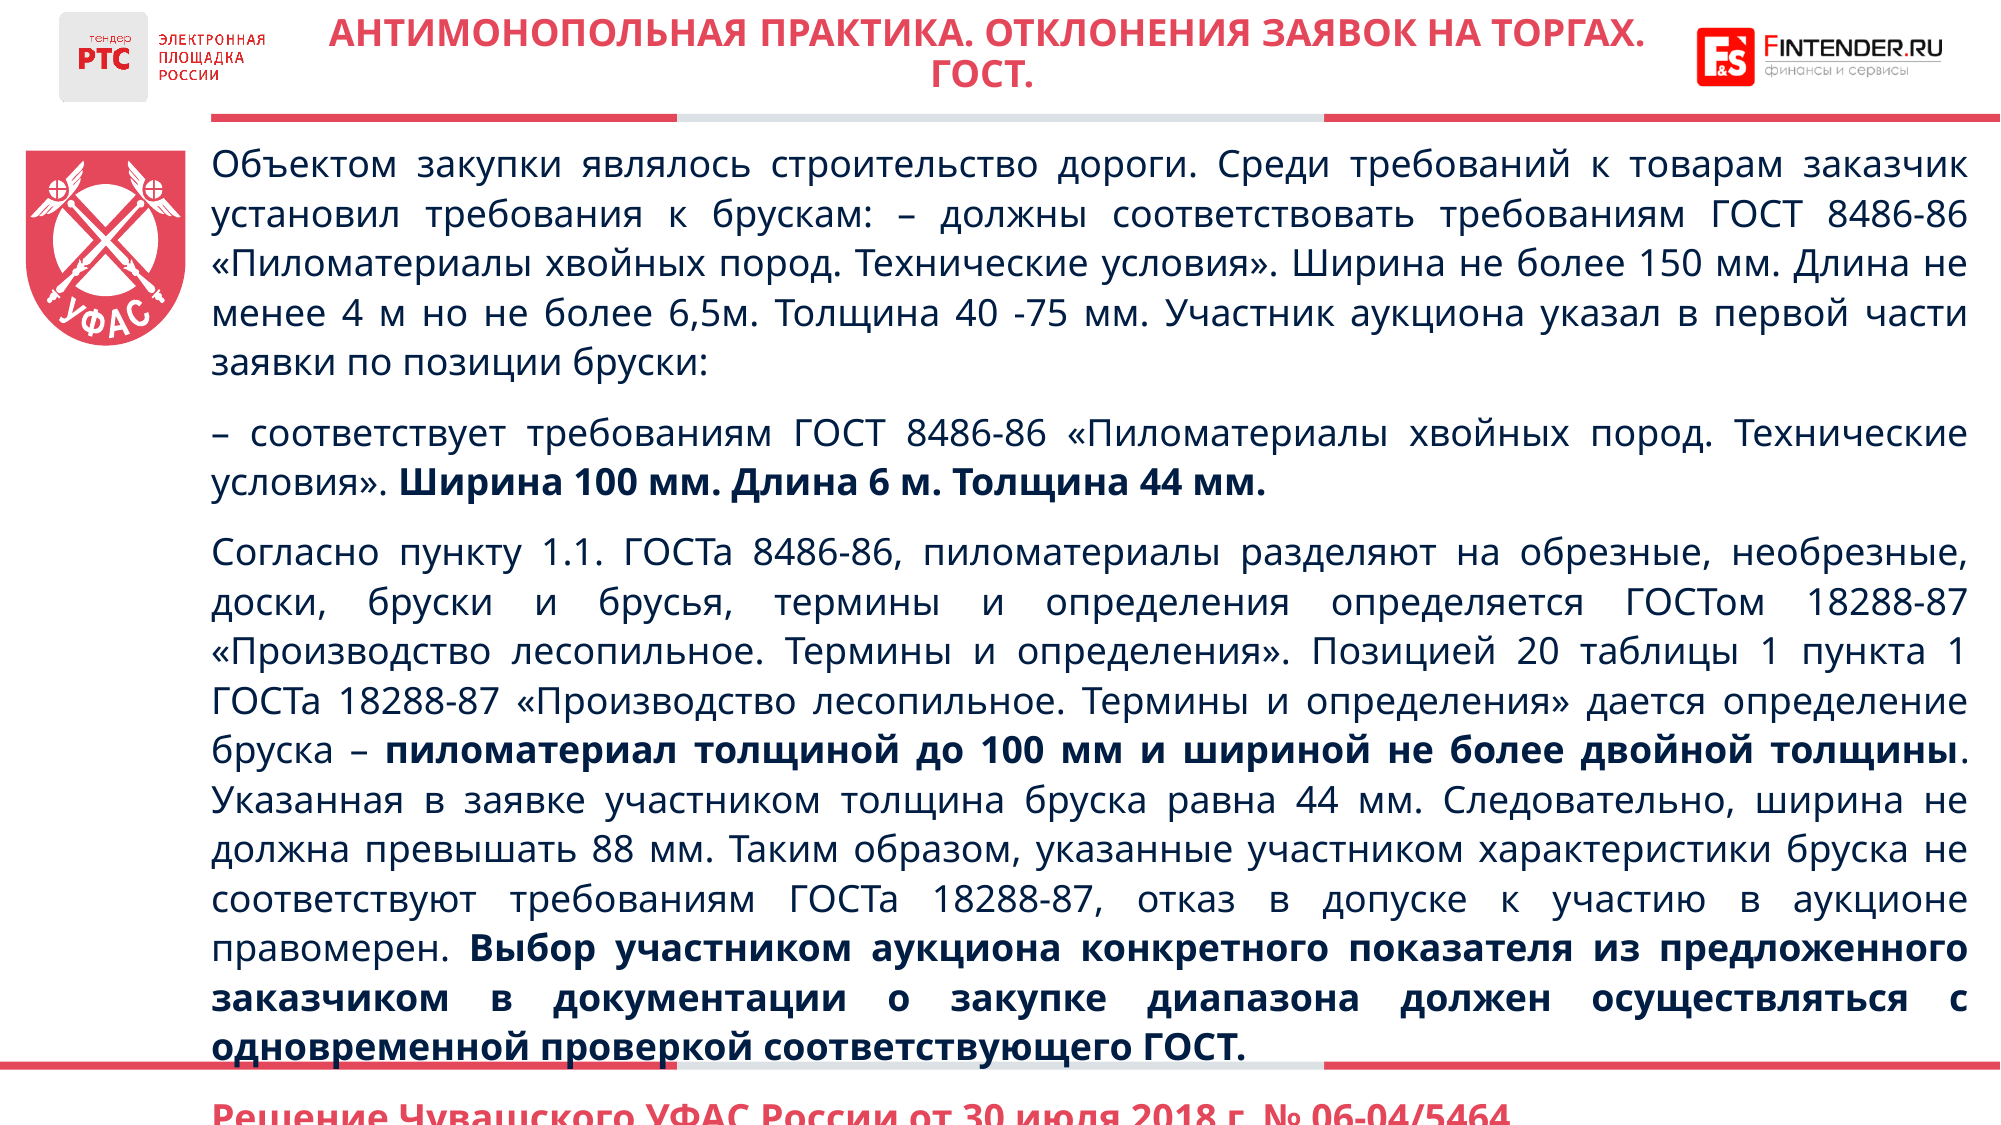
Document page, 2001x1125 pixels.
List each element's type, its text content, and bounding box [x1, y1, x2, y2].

text_box Объектом закупки являлось строительство дороги. Среди требований к товарам заказчик установил требования к брускам: – должны соответствовать требованиям ГОСТ 8486-86 «Пиломатериалы хвойных пород. Технические условия». Ширина не более 150 мм. Длина не менее 4 м но не более 6,5м. Толщина 40 -75 мм. Участник аукциона указал в первой части заявки по позиции бруски: – соответствует требованиям ГОСТ 8486-86 «Пиломатериалы хвойных пород. Технические условия». Ширина 100 мм. Длина 6 м. Толщина 44 мм. Согласно пункту 1.1. ГОСТа 8486-86, пиломатериалы разделяют на обрезные, необрезные, доски, бруски и брусья, термины и определения определяется ГОСТом 18288-87 «Производство лесопильное. Термины и определения». Позицией 20 таблицы 1 пункта 1 ГОСТа 18288-87 «Производство лесопильное. Термины и определения» дается определение бруска – пиломатериал толщиной до 100 мм и шириной не более двойной толщины. Указанная в заявке участником толщина бруска равна 44 мм. Следовательно, ширина не должна превышать 88 мм. Таким образом, указанные участником характеристики бруска не соответствуют требованиям ГОСТа 18288-87, отказ в допуске к участию в аукционе правомерен. Выбор участником аукциона конкретного показателя из предложенного заказчиком в документации о закупке диапазона должен осуществляться с одновременной проверкой соответствующего ГОСТ. Решение Чувашского УФАС России от 30 июля 2018 г. № 06-04/5464. [211, 135, 1970, 1041]
title АНТИМОНОПОЛЬНАЯ ПРАКТИКА. ОТКЛОНЕНИЯ ЗАЯВОК НА ТОРГАХ. ГОСТ. [246, 0, 1718, 111]
picture [1718, 18, 1942, 95]
picture [59, 12, 246, 102]
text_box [0, 110, 211, 370]
